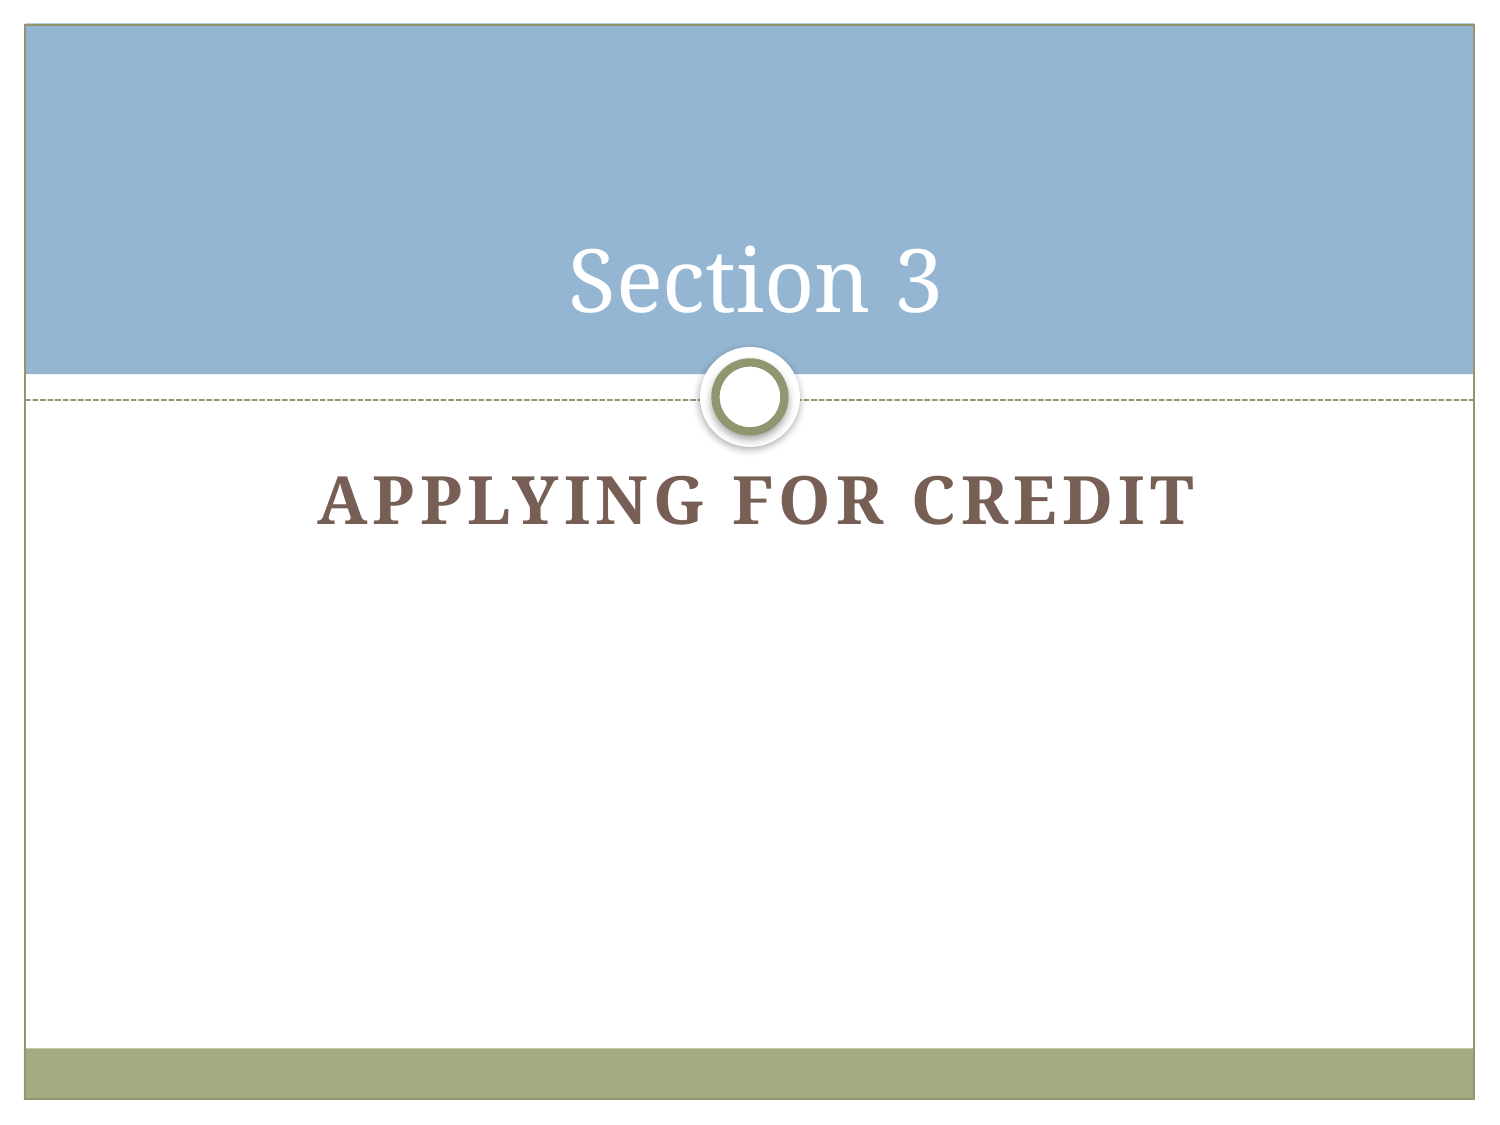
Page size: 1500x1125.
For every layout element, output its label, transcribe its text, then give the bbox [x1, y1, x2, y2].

list Applying for credit [224, 450, 1288, 725]
title Section 3 [118, 87, 1394, 338]
